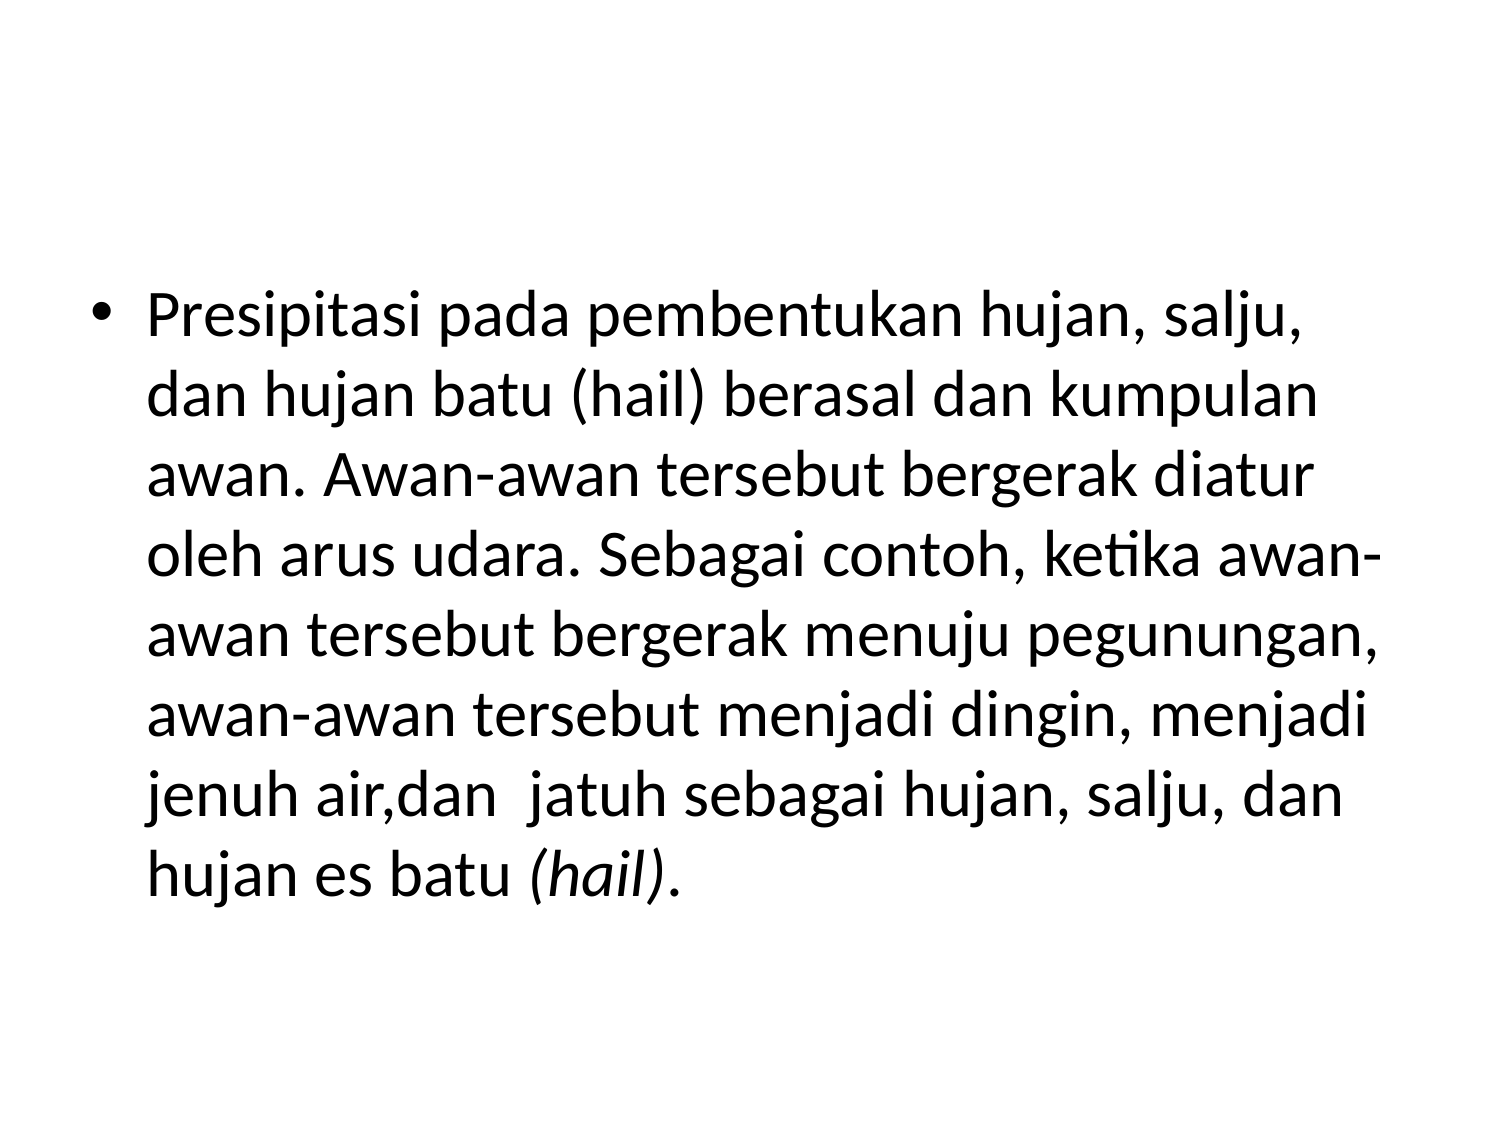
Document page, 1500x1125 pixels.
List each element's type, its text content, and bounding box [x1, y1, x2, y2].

list Presipitasi pada pembentukan hujan, salju, dan hujan batu (hail) berasal dan kumpulan awan. Awan-awan tersebut bergerak diatur oleh arus udara. Sebagai contoh, ketika awan-awan tersebut bergerak menuju pegunungan, awan-awan tersebut menjadi dingin, menjadi jenuh air,dan jatuh sebagai hujan, salju, dan hujan es batu (hail). [75, 262, 1425, 1005]
